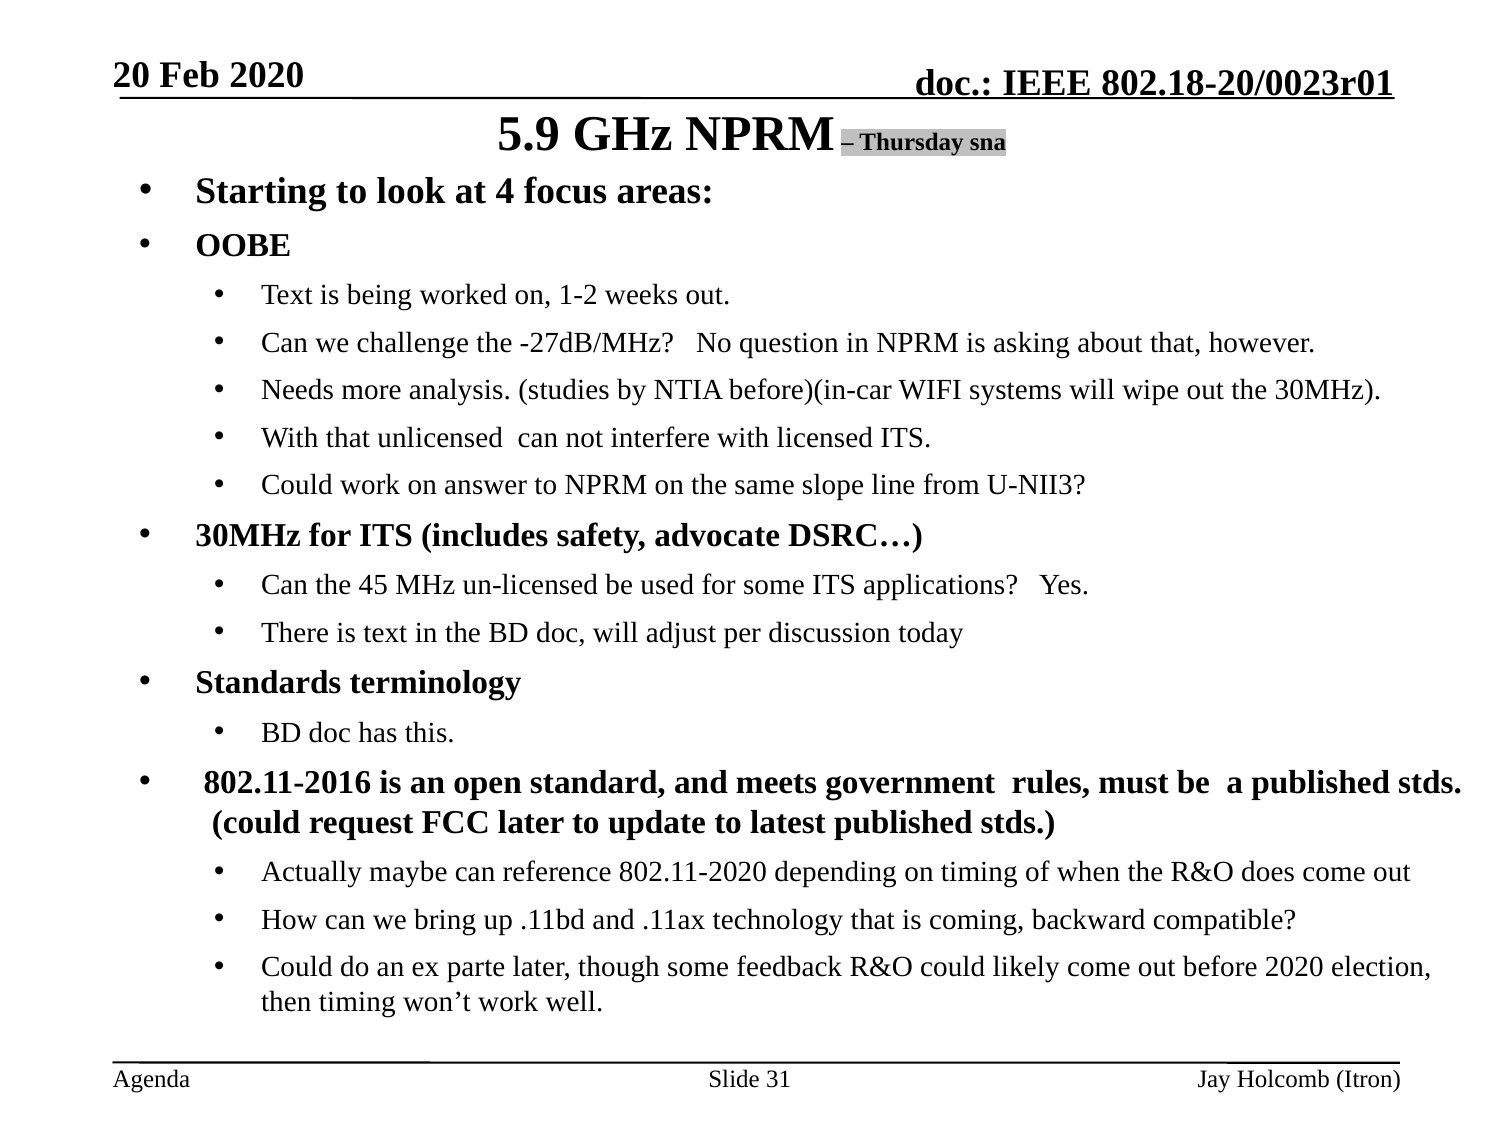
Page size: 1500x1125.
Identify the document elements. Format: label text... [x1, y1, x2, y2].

title 5.9 GHz NPRM – Thursday sna [114, 103, 1390, 157]
list Starting to look at 4 focus areas: OOBE Text is being worked on, 1-2 weeks out. Can we challenge the -27dB/MHz? No question in NPRM is asking about that, however. Needs more analysis. (studies by NTIA before)(in-car WIFI systems will wipe out the 30MHz). With that unlicensed can not interfere with licensed ITS. Could work on answer to NPRM on the same slope line from U-NII3? 30MHz for ITS (includes safety, advocate DSRC…) Can the 45 MHz un-licensed be used for some ITS applications? Yes. There is text in the BD doc, will adjust per discussion today Standards terminology BD doc has this. 802.11-2016 is an open standard, and meets government rules, must be a published stds. (could request FCC later to update to latest published stds.) Actually maybe can reference 802.11-2020 depending on timing of when the R&O does come out How can we bring up .11bd and .11ax technology that is coming, backward compatible? Could do an ex parte later, though some feedback R&O could likely come out before 2020 election, then timing won’t work well. [114, 157, 1488, 1063]
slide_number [112, 49, 488, 95]
footer Jay Holcomb (Itron) [878, 1061, 1402, 1093]
slide_number Slide 31 [699, 1061, 800, 1123]
